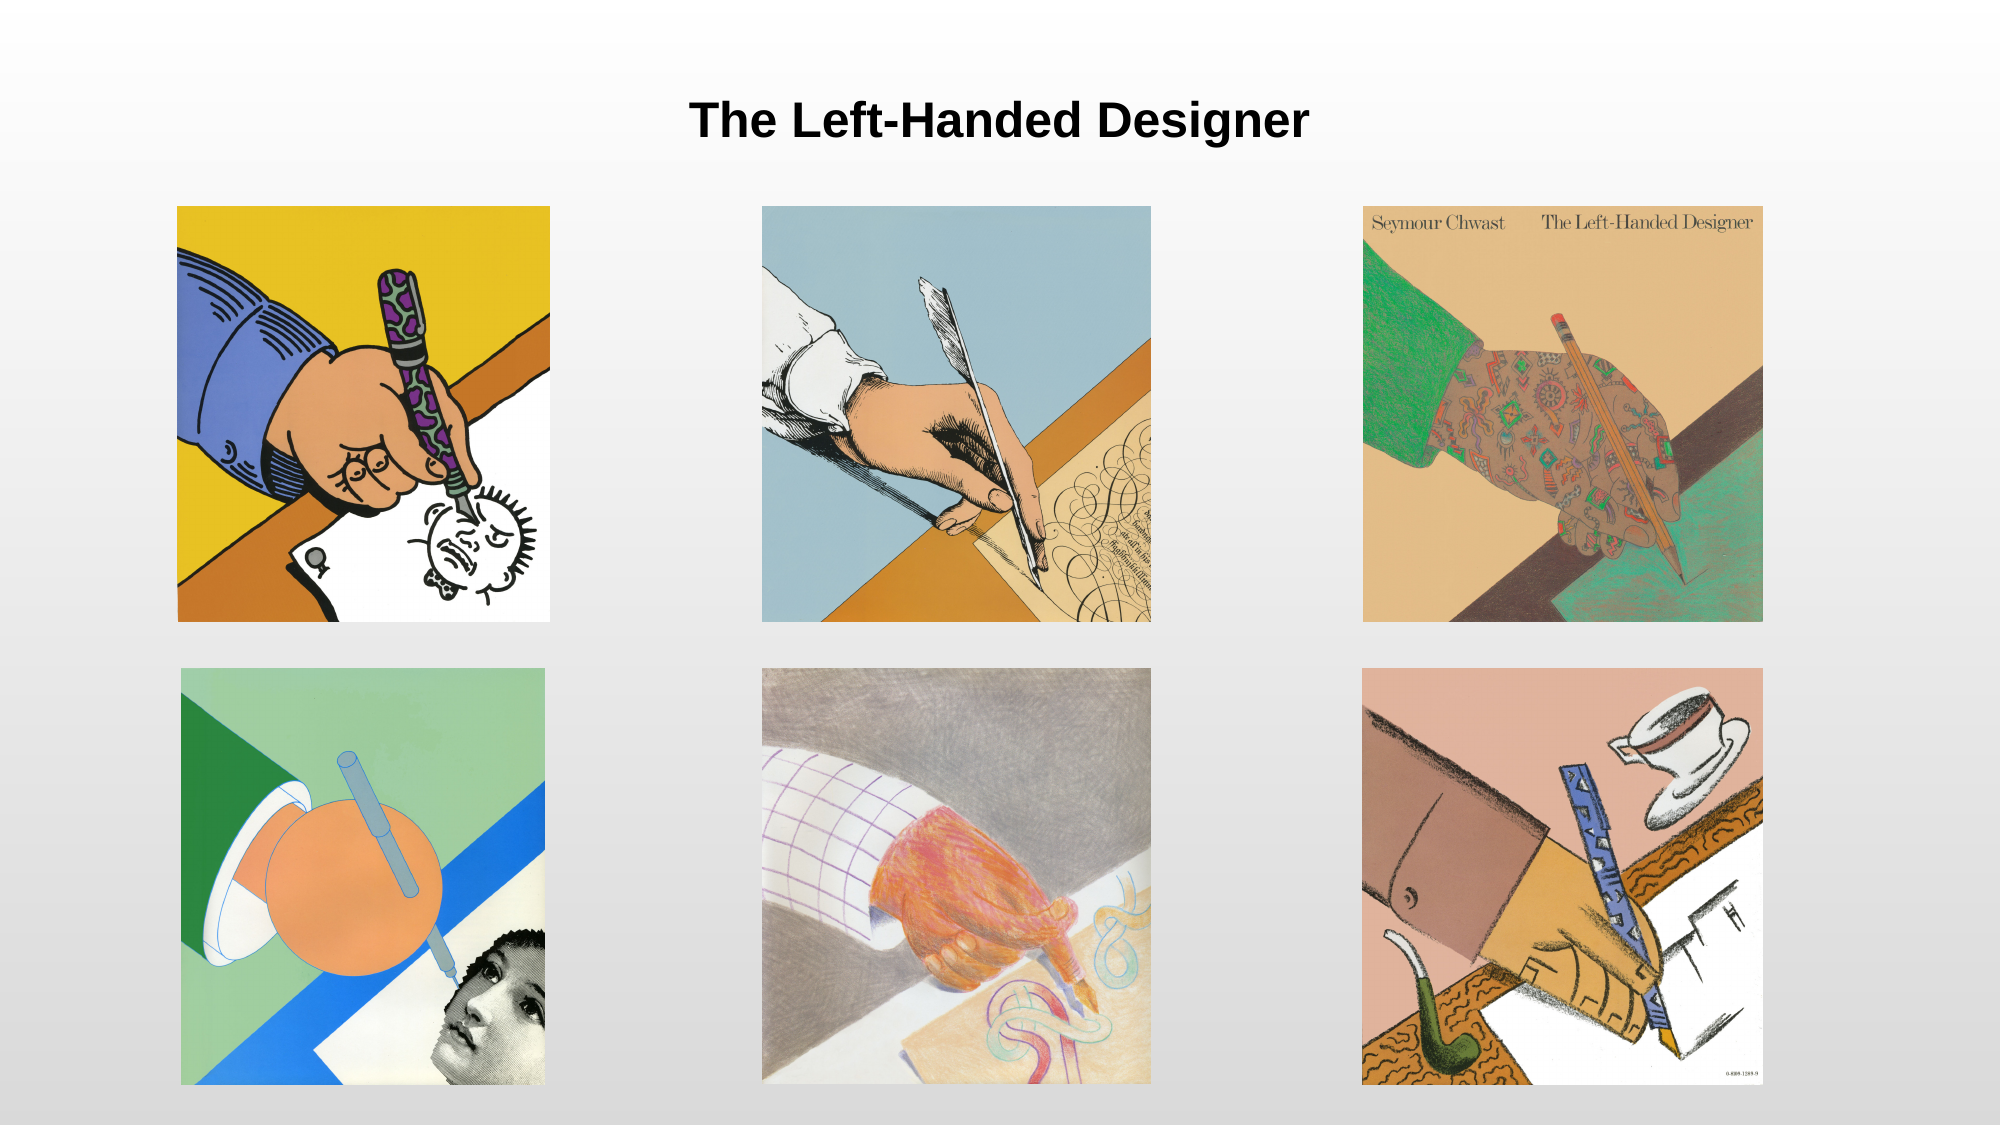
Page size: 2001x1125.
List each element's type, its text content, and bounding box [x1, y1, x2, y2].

text_box The Left-Handed Designer [674, 79, 1326, 155]
picture [1363, 206, 1763, 622]
picture [181, 668, 545, 1085]
picture [762, 206, 1151, 622]
picture [762, 668, 1151, 1084]
picture [1362, 668, 1763, 1085]
picture [177, 206, 550, 622]
